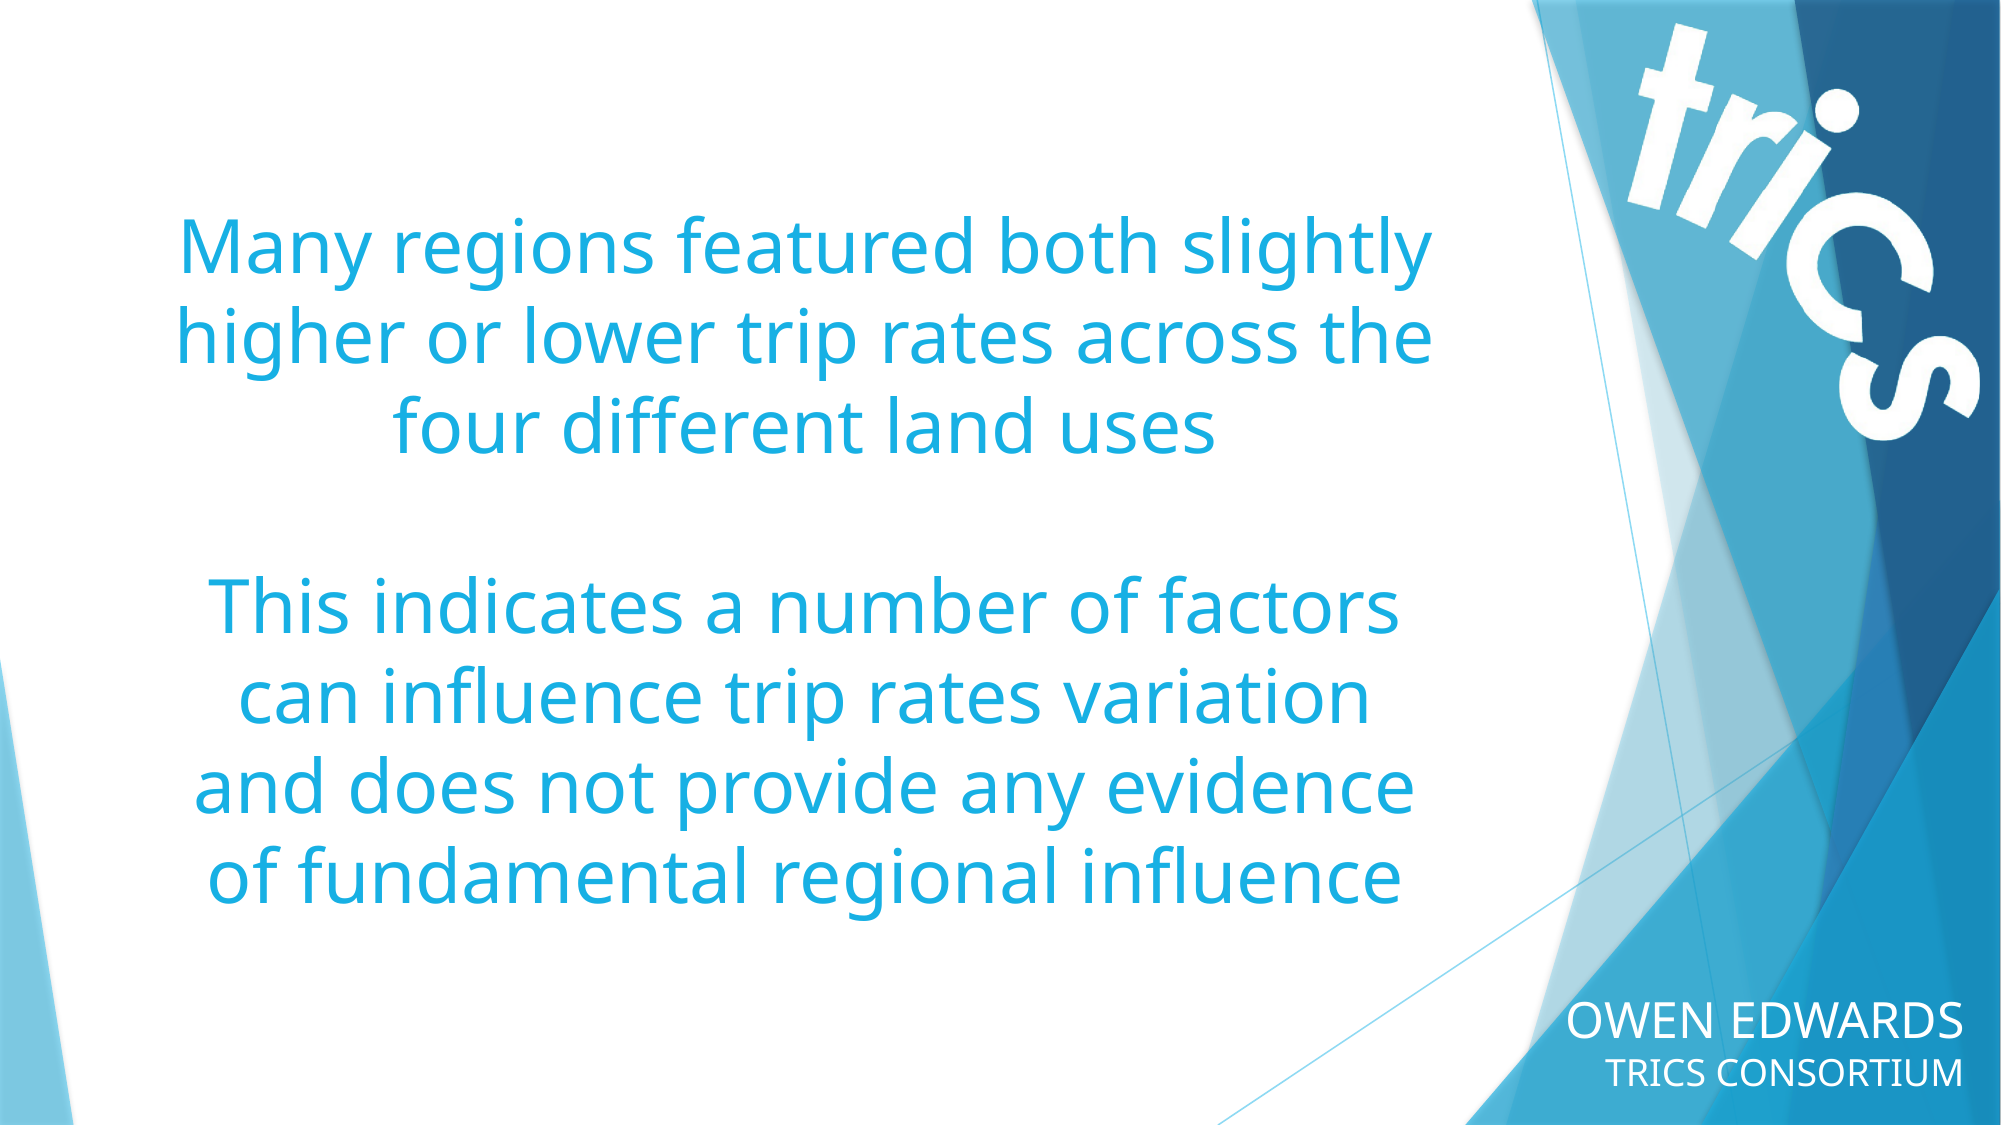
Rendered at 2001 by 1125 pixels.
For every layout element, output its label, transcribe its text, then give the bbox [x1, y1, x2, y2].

text_box OWEN EDWARDS TRICS CONSORTIUM [1465, 981, 1980, 1101]
picture [1627, 22, 1981, 441]
text_box Many regions featured both slightly higher or lower trip rates across the four different land uses This indicates a number of factors can influence trip rates variation and does not provide any evidence of fundamental regional influence [145, 191, 1465, 927]
